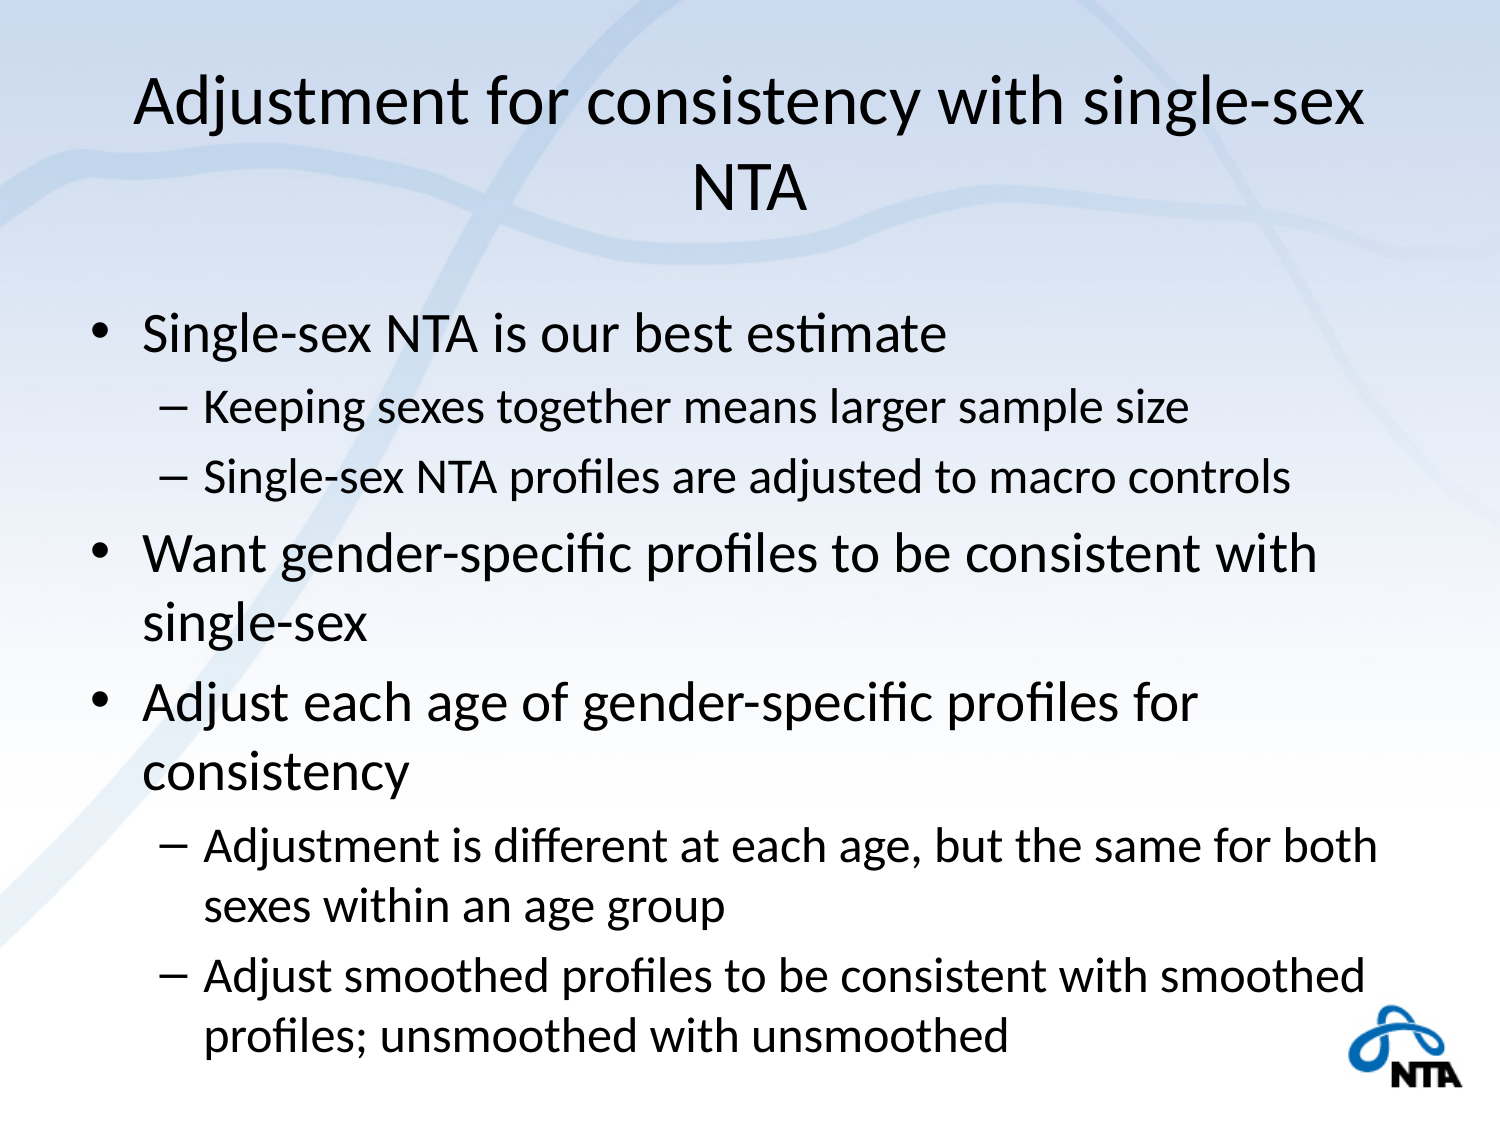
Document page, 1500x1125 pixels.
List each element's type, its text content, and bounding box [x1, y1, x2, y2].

list Single-sex NTA is our best estimate Keeping sexes together means larger sample size Single-sex NTA profiles are adjusted to macro controls Want gender-specific profiles to be consistent with single-sex Adjust each age of gender-specific profiles for consistency Adjustment is different at each age, but the same for both sexes within an age group Adjust smoothed profiles to be consistent with smoothed profiles; unsmoothed with unsmoothed [74, 287, 1426, 1076]
title Adjustment for consistency with single-sex NTA [74, 44, 1426, 233]
picture [0, 0, 1500, 1125]
